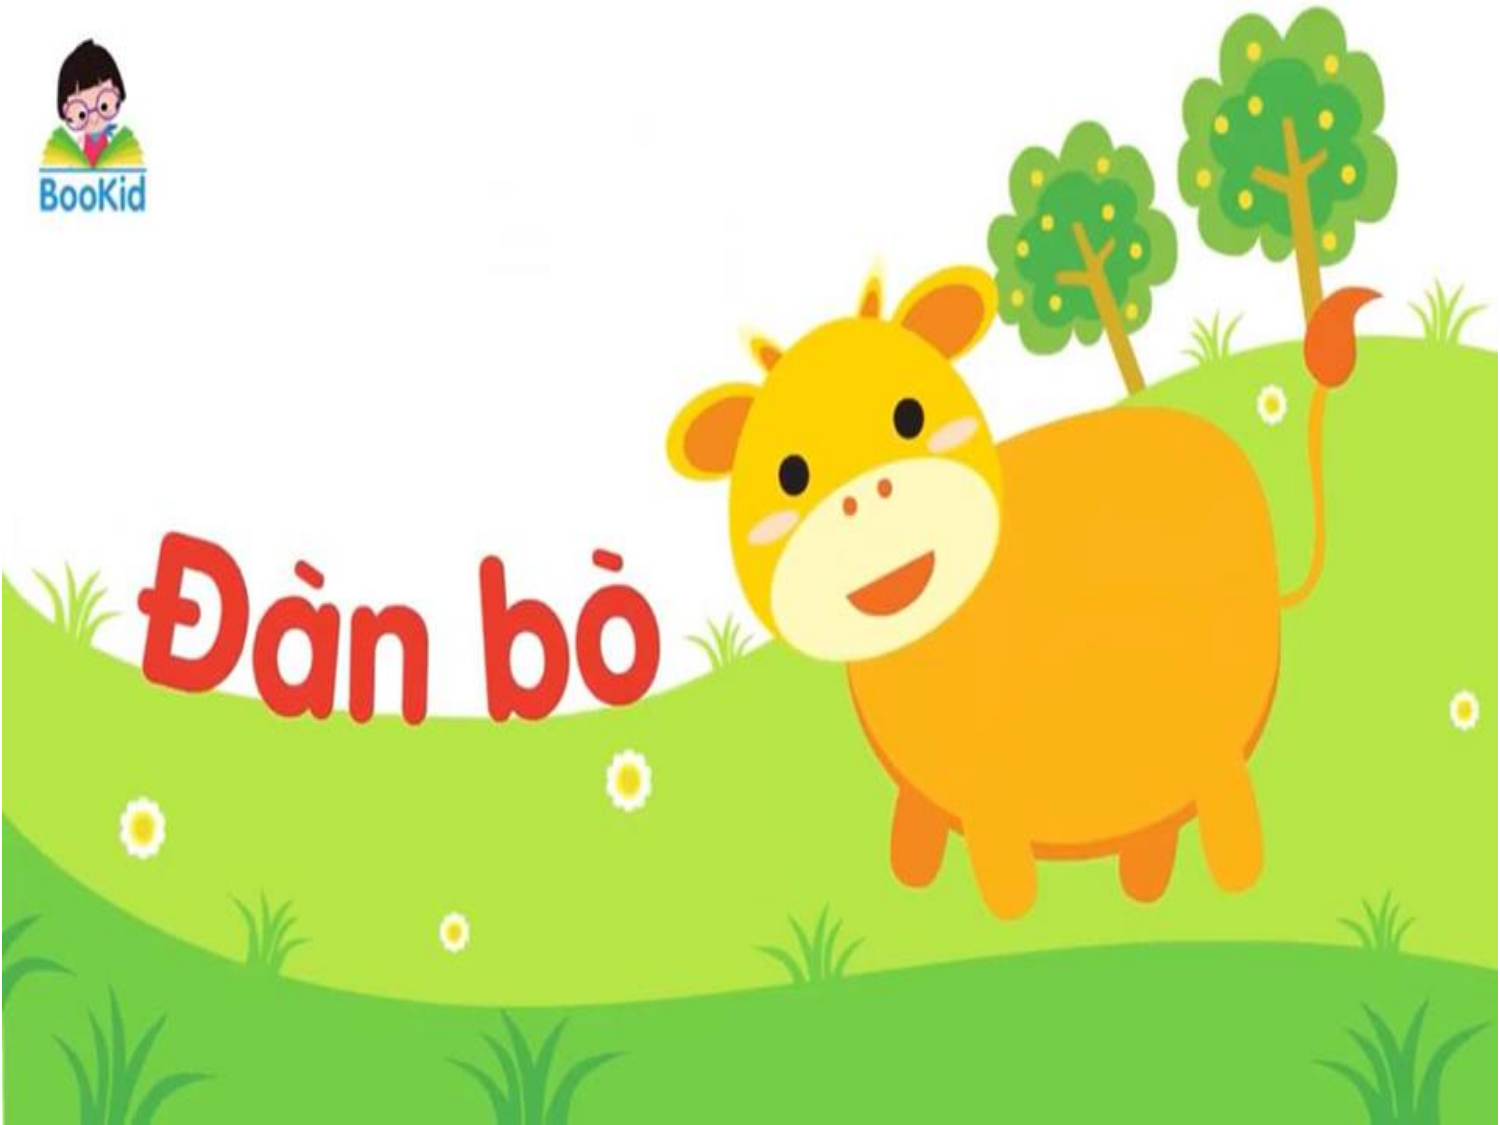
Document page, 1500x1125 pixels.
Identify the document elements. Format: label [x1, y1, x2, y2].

list [1, 0, 1499, 1125]
